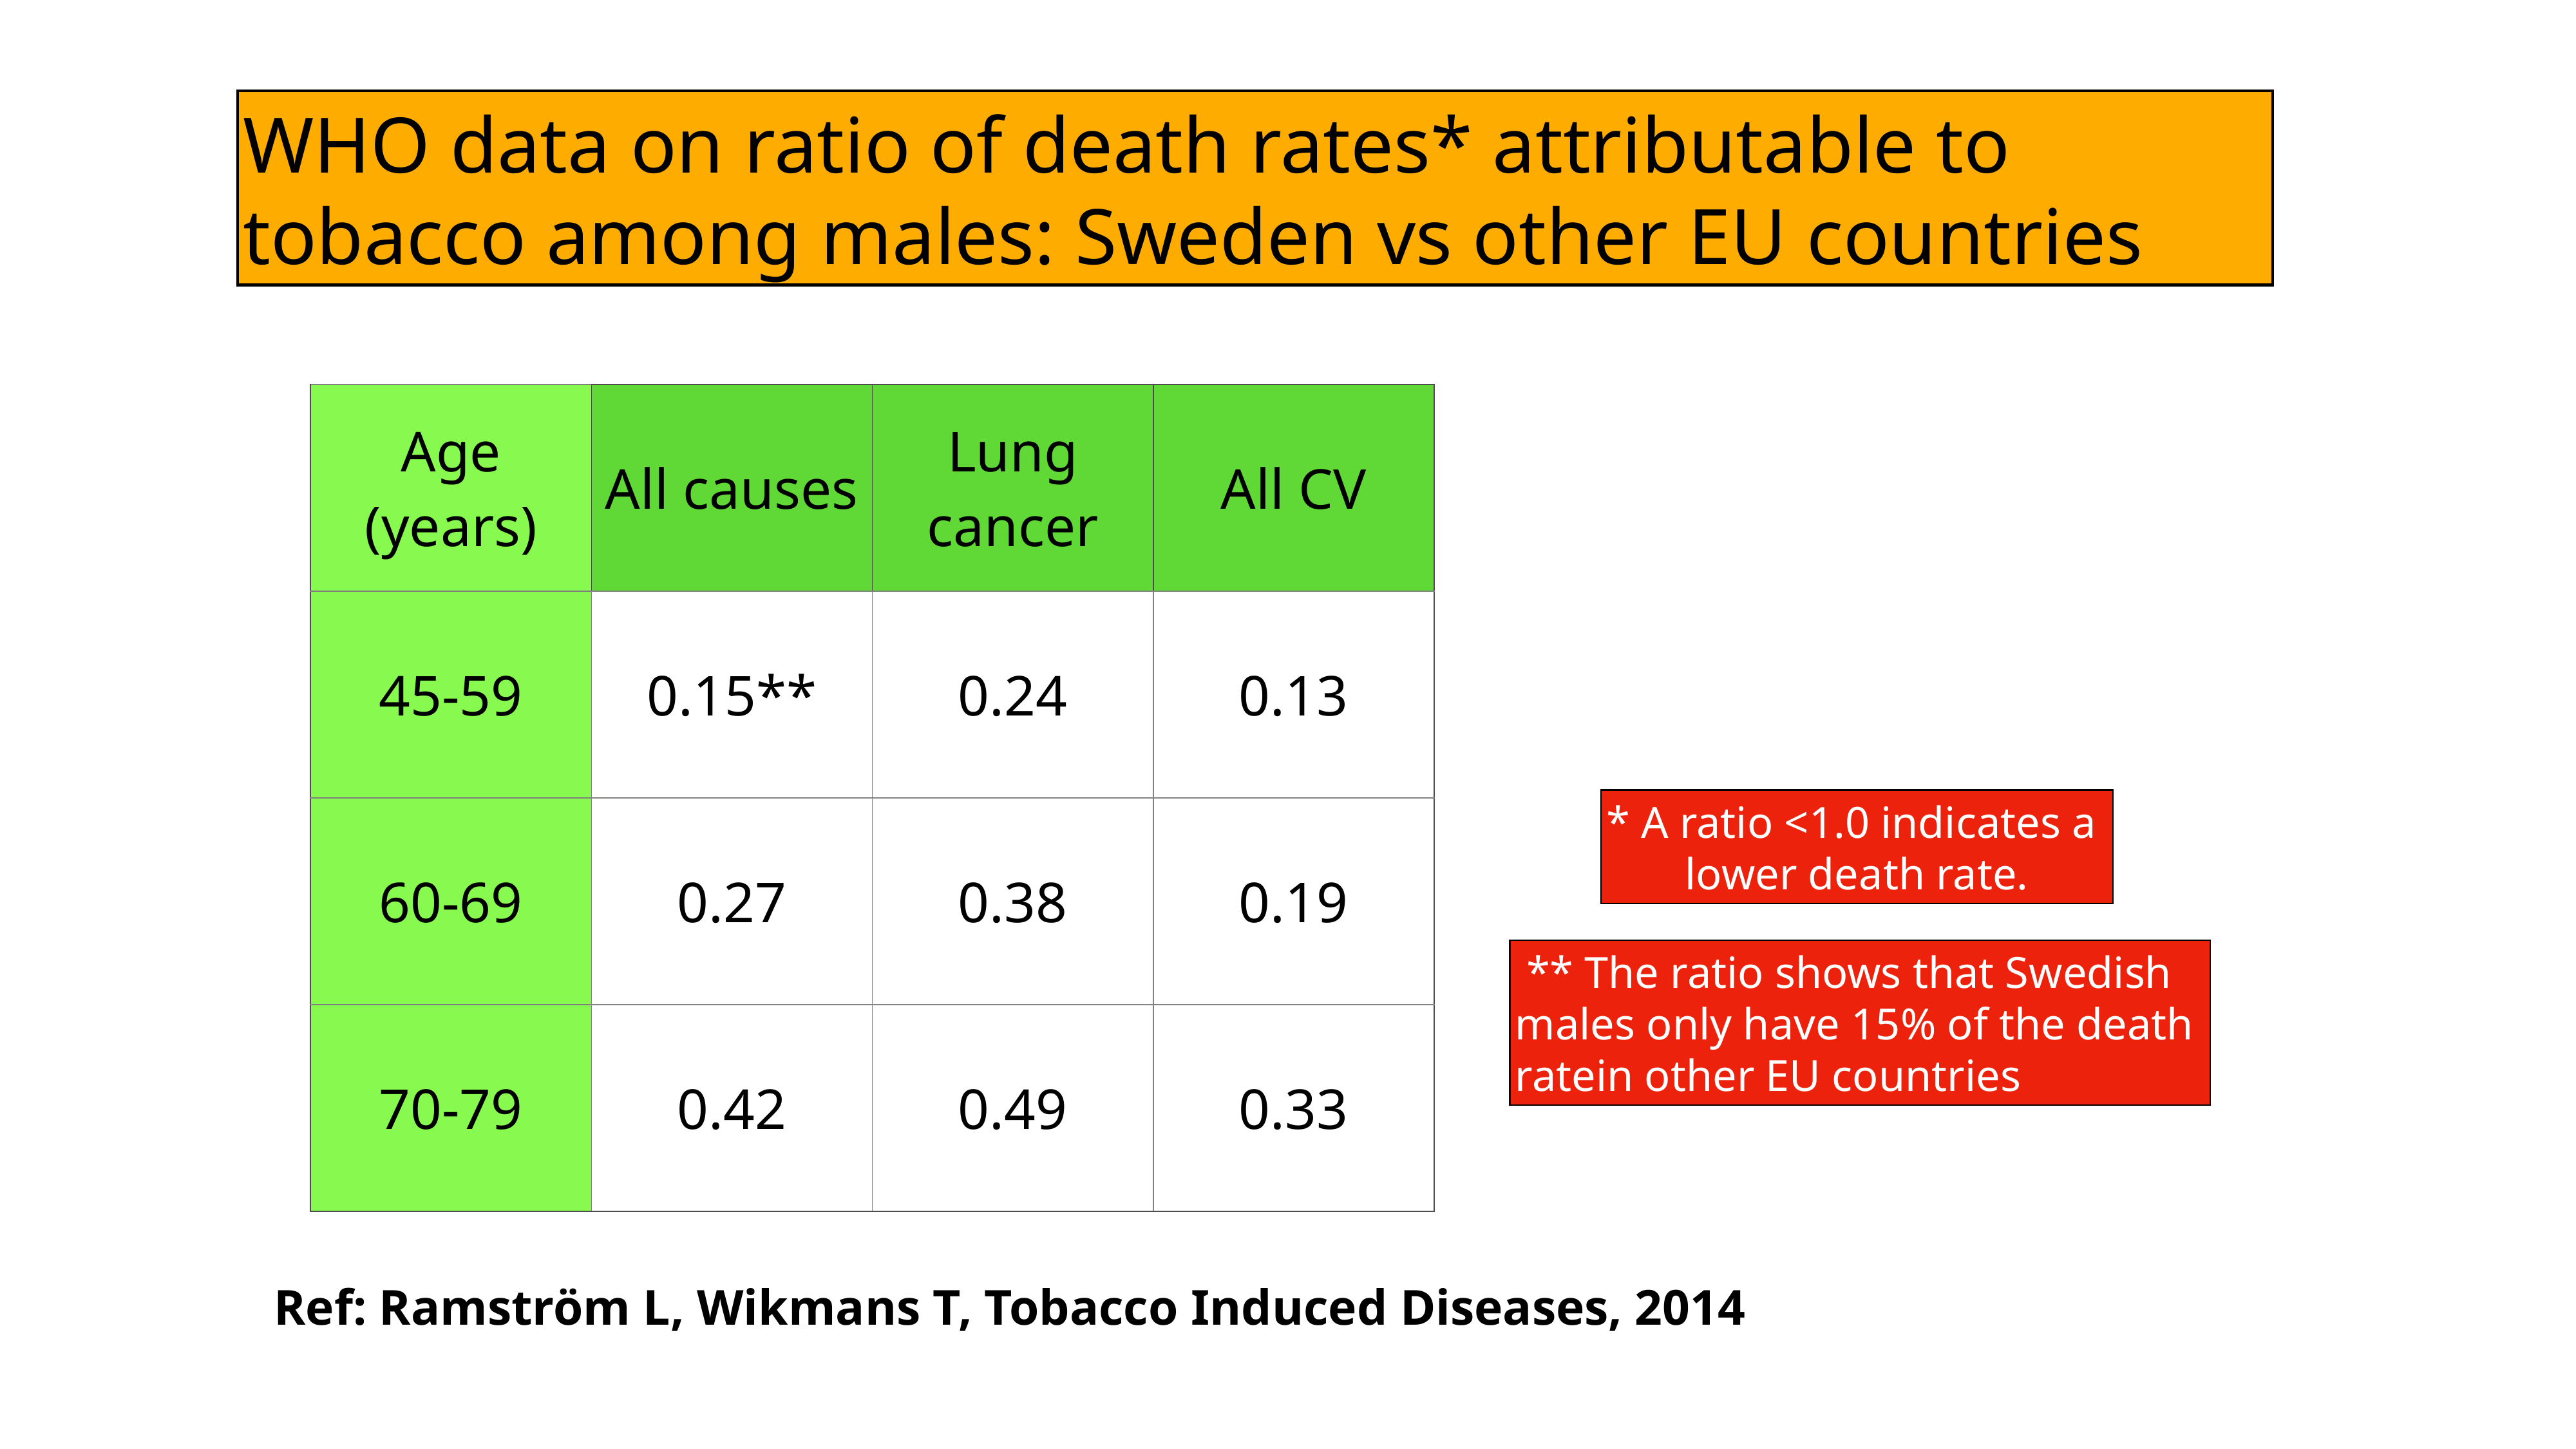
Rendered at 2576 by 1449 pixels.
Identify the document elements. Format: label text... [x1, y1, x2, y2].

table_header All causes [592, 385, 872, 591]
table_cell 0.49 [873, 1005, 1153, 1211]
table_cell 0.19 [1154, 799, 1434, 1004]
table_cell 0.33 [1154, 1005, 1434, 1211]
text_box WHO data on ratio of death rates* attributable to tobacco among males: Sweden vs other EU countries [238, 91, 2273, 285]
table_cell 0.13 [1154, 592, 1434, 797]
text_box Ref: Ramström L, Wikmans T, Tobacco Induced Diseases, 2014 [269, 1271, 1752, 1340]
table_cell 60-69 [311, 799, 591, 1004]
table_cell 70-79 [311, 1005, 591, 1211]
table_cell 45-59 [311, 592, 591, 797]
table_header Lung cancer [873, 385, 1153, 591]
table_cell 0.27 [592, 799, 872, 1004]
text_box ** The ratio shows that Swedish males only have 15% of the death ratein other EU countries [1510, 940, 2211, 1106]
table_cell 0.42 [592, 1005, 872, 1211]
table_header Age (years) [311, 385, 591, 591]
table_cell 0.24 [873, 592, 1153, 797]
text_box * A ratio <1.0 indicates a lower death rate. [1600, 790, 2114, 904]
table_cell 0.15** [592, 592, 872, 797]
table_cell 0.38 [873, 799, 1153, 1004]
table_header All CV [1154, 385, 1434, 591]
